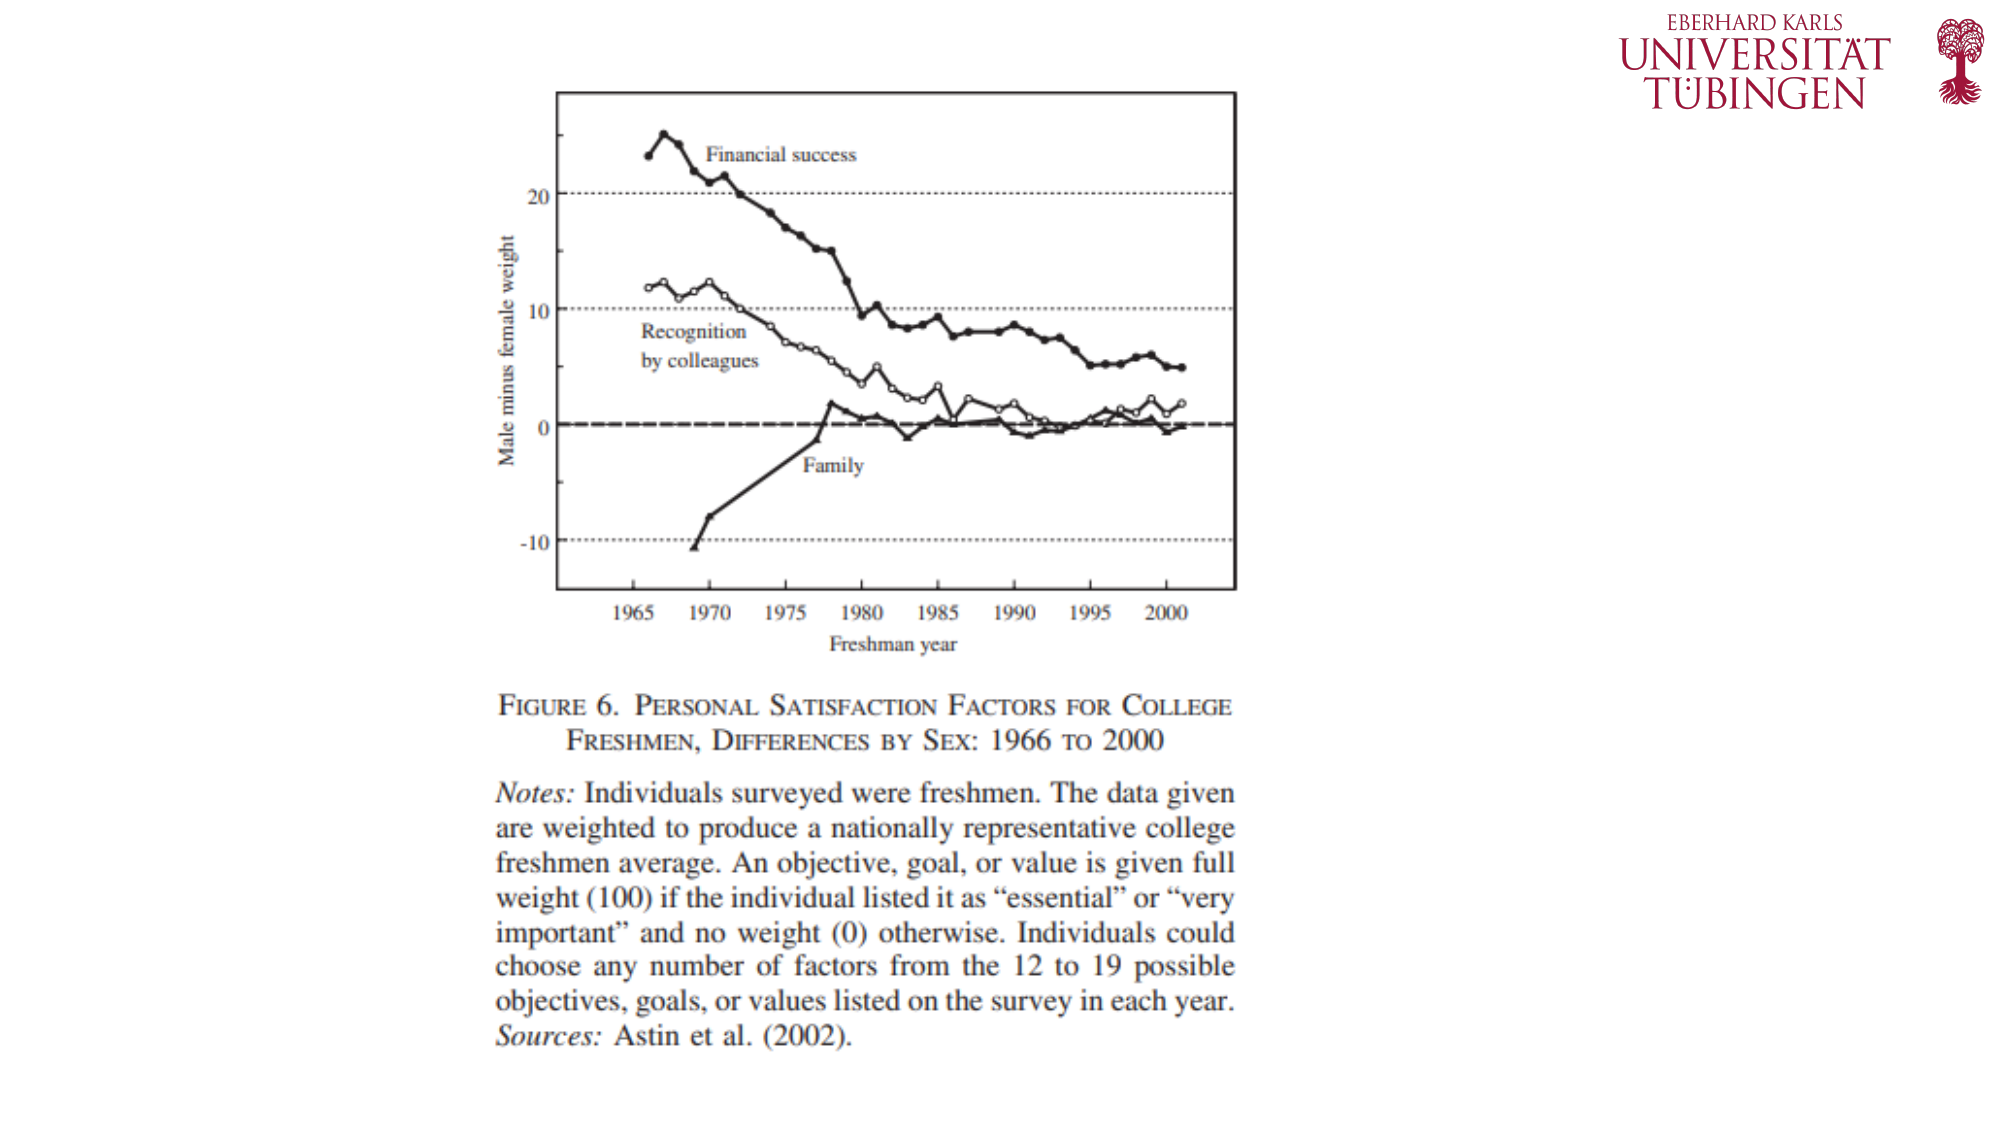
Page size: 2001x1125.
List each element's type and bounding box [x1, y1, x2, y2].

picture [1611, 0, 1989, 121]
list [467, 55, 1290, 1069]
